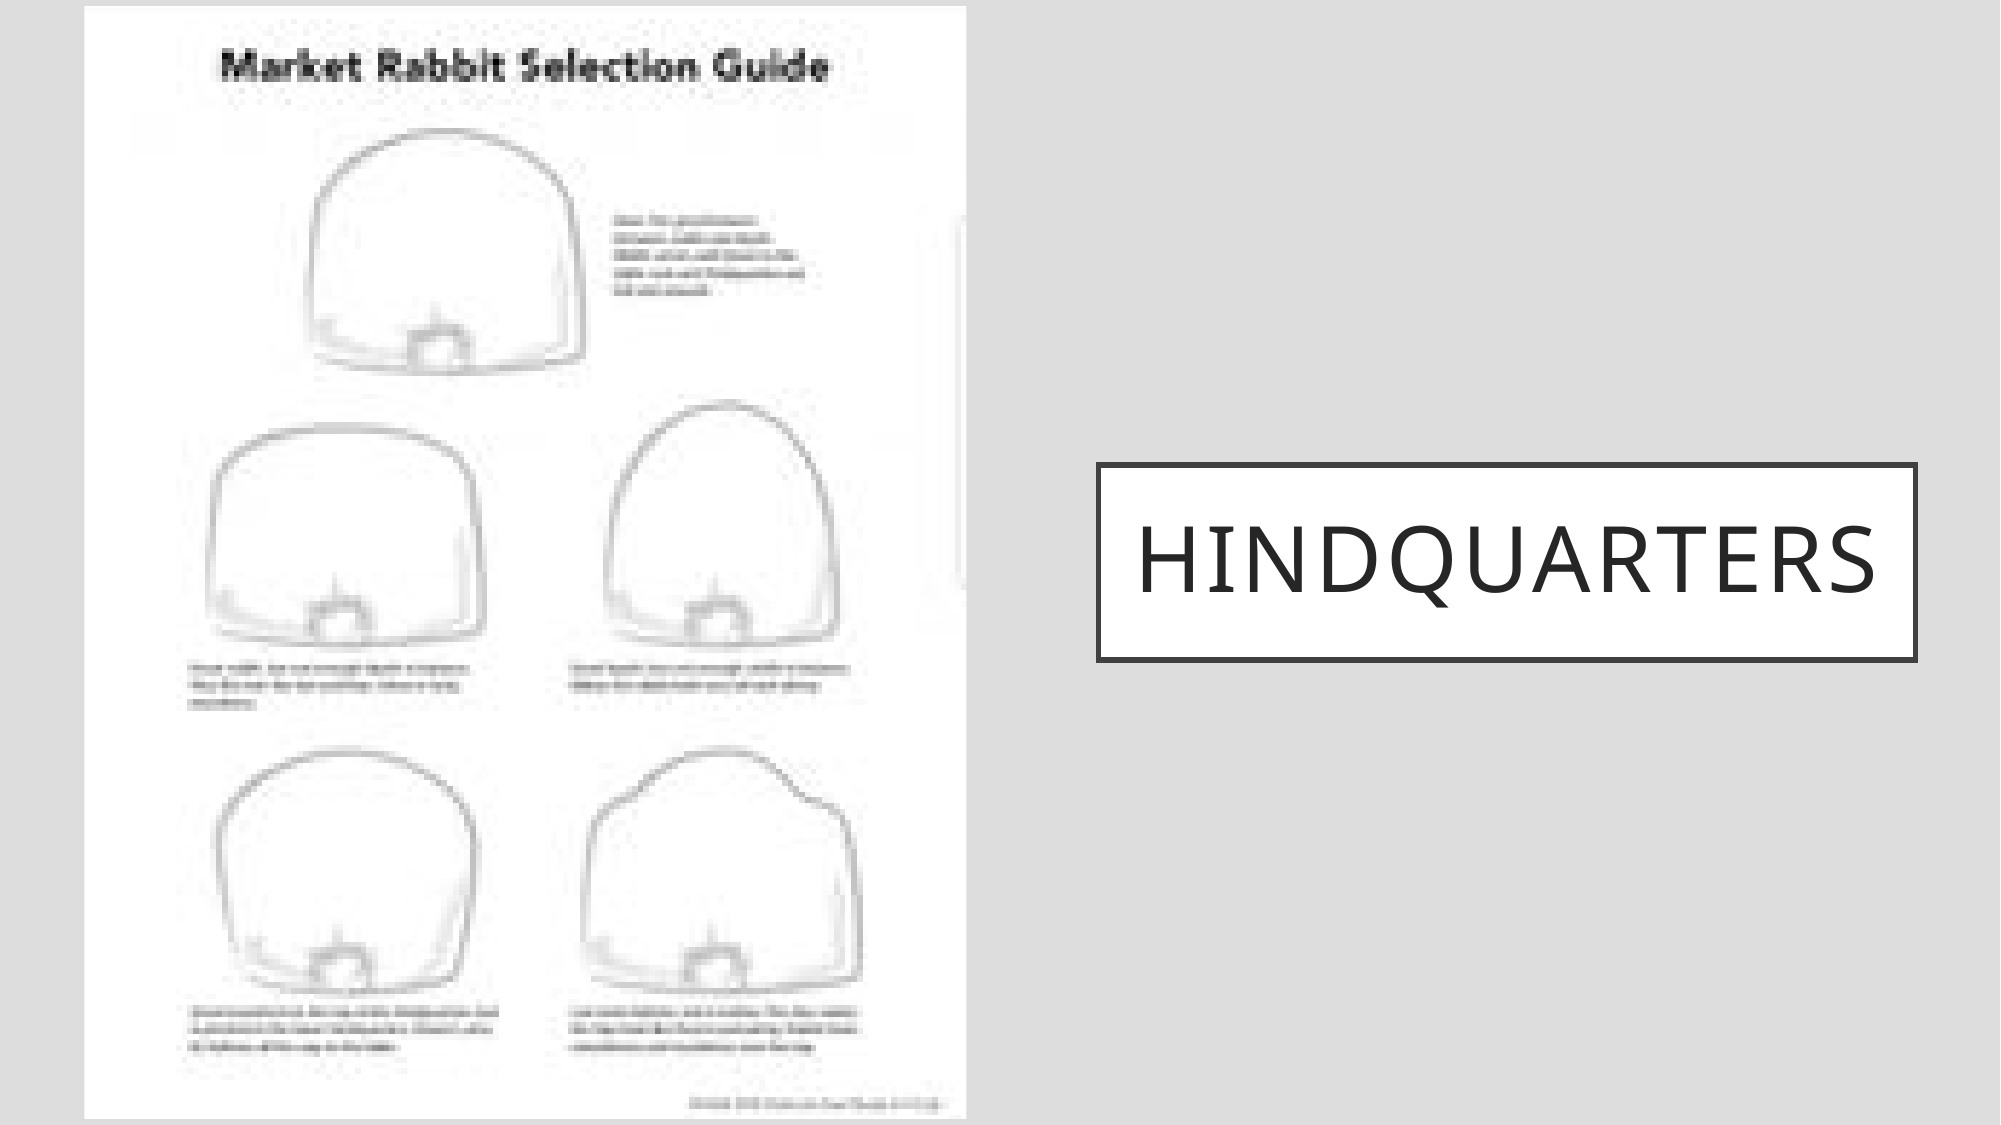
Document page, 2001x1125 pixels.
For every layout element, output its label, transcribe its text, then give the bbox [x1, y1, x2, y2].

title Hindquarters [1096, 462, 1918, 663]
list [84, 5, 967, 1119]
